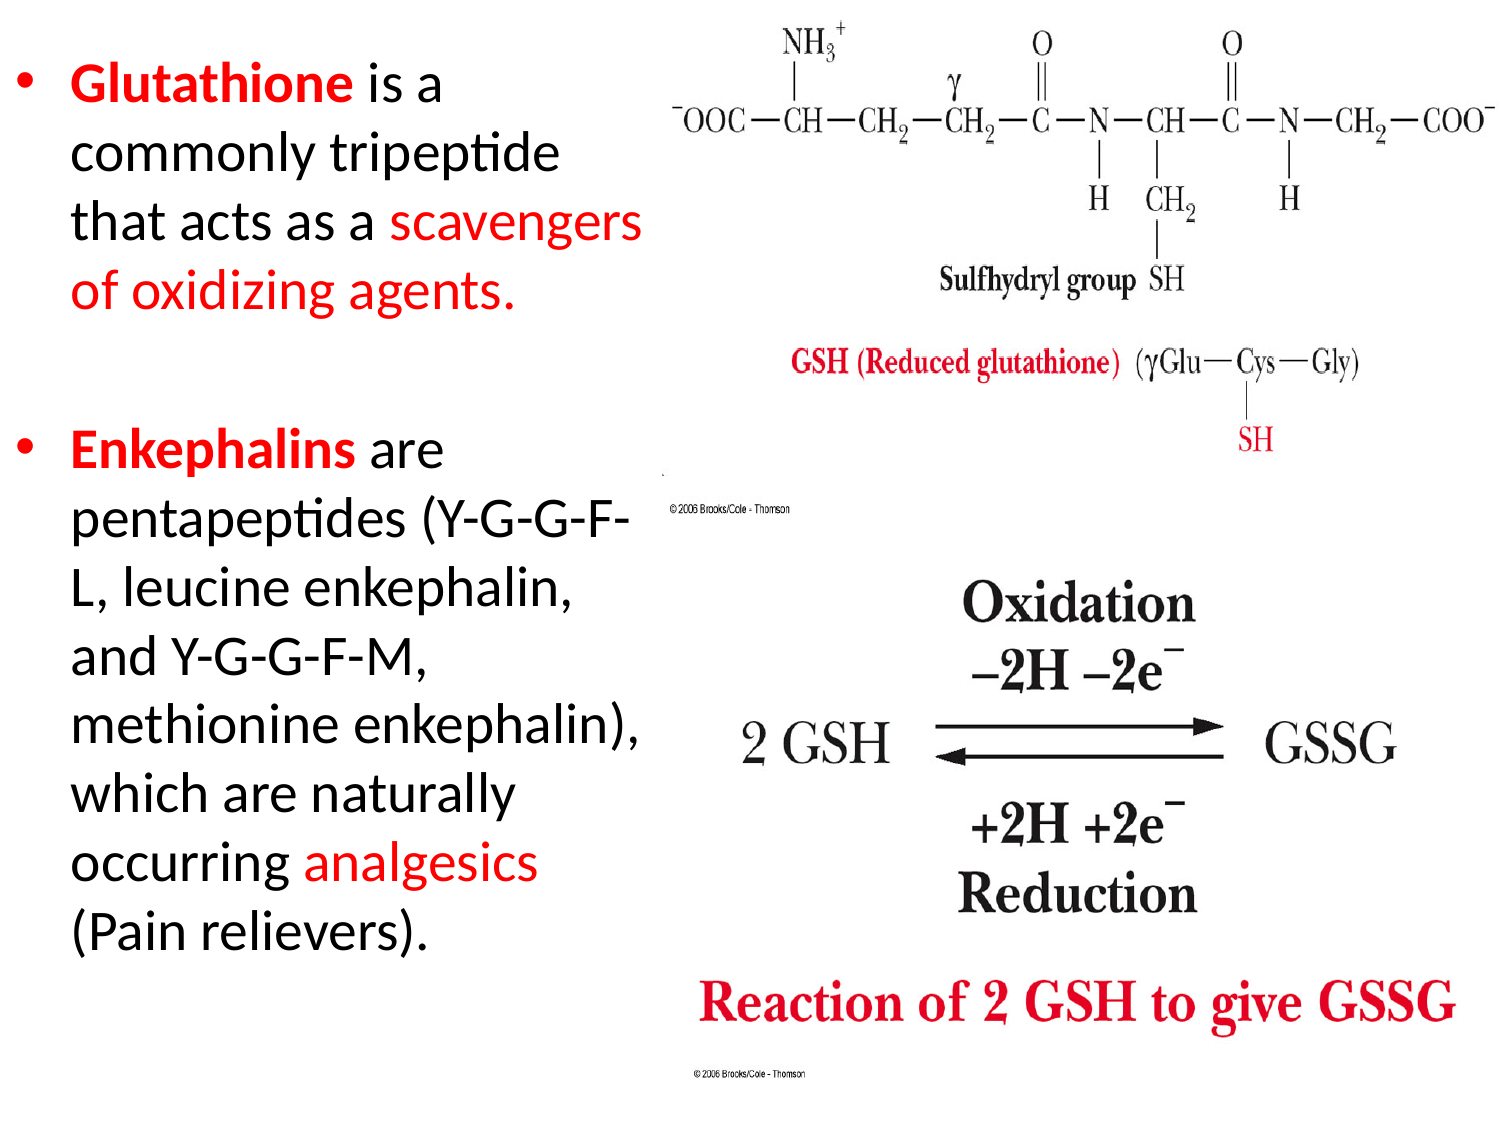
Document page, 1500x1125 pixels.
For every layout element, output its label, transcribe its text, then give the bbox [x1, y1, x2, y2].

text_box [687, 562, 1463, 1088]
text_box [662, 0, 1500, 525]
list Glutathione is a commonly tripeptide that acts as a scavengers of oxidizing agents. Enkephalins are pentapeptides (Y-G-G-F-L, leucine enkephalin, and Y-G-G-F-M, methionine enkephalin), which are naturally occurring analgesics (Pain relievers). [0, 37, 663, 1075]
